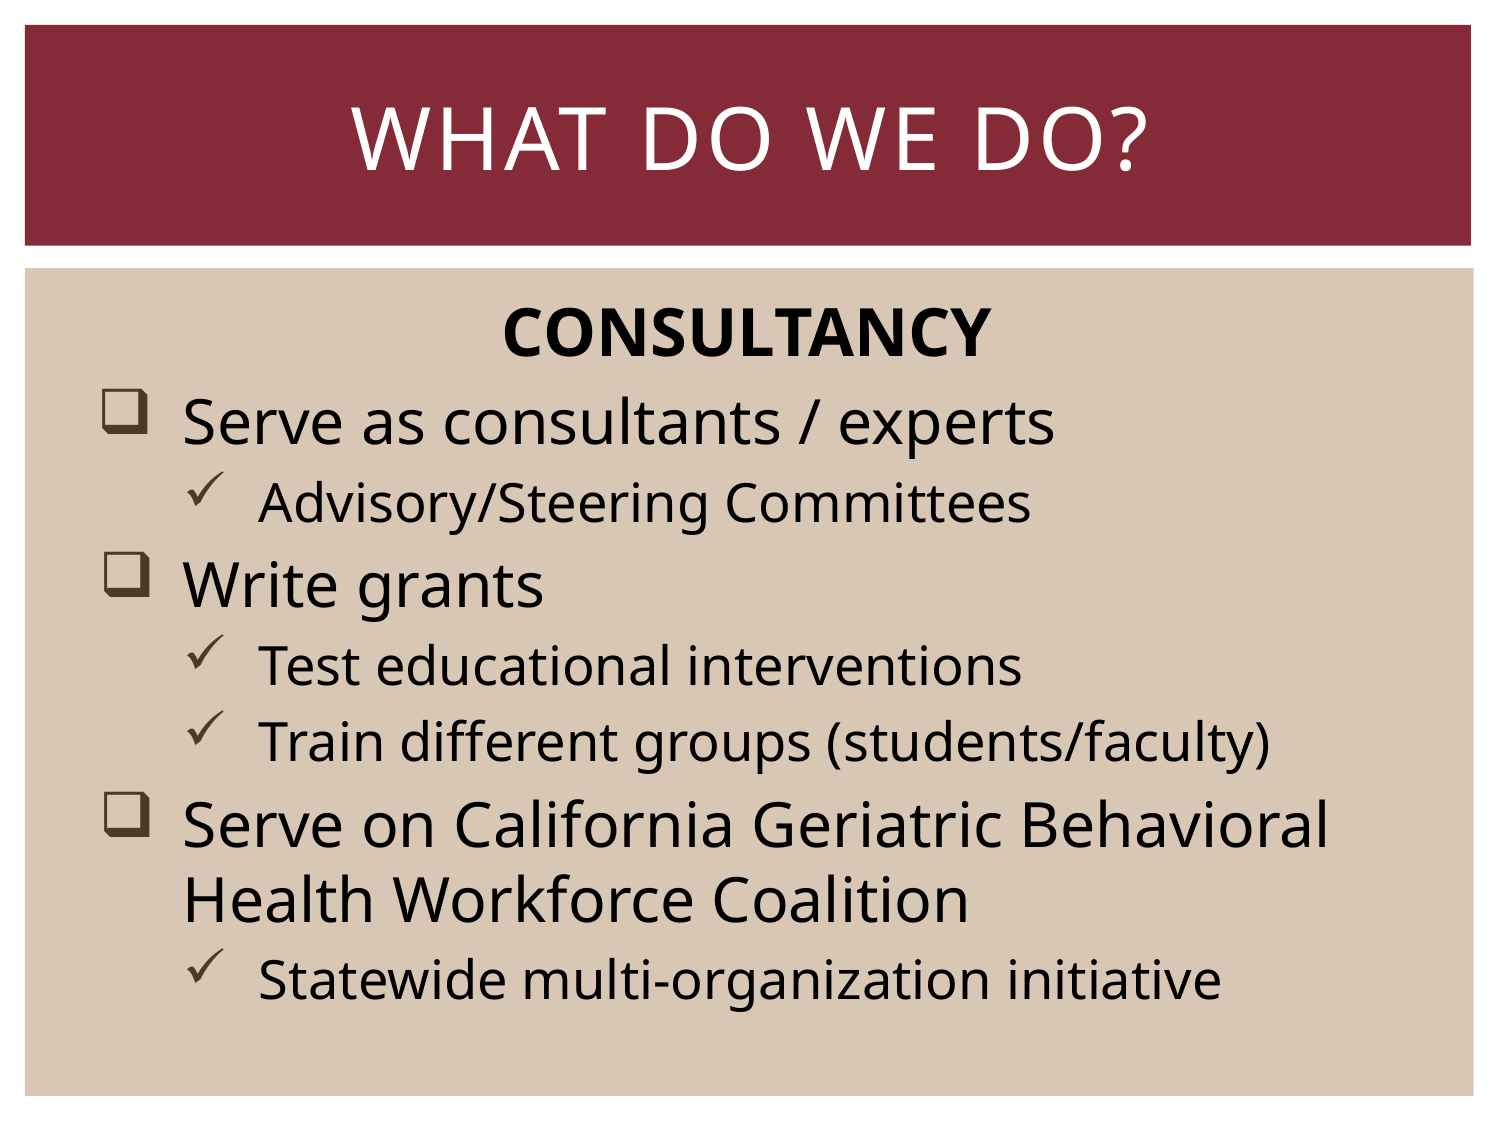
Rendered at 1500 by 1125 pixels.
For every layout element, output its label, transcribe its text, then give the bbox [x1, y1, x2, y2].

list CONSULTANCY Serve as consultants / experts Advisory/Steering Committees Write grants Test educational interventions Train different groups (students/faculty) Serve on California Geriatric Behavioral Health Workforce Coalition Statewide multi-organization initiative [75, 281, 1413, 1088]
title What do we do? [62, 49, 1438, 222]
